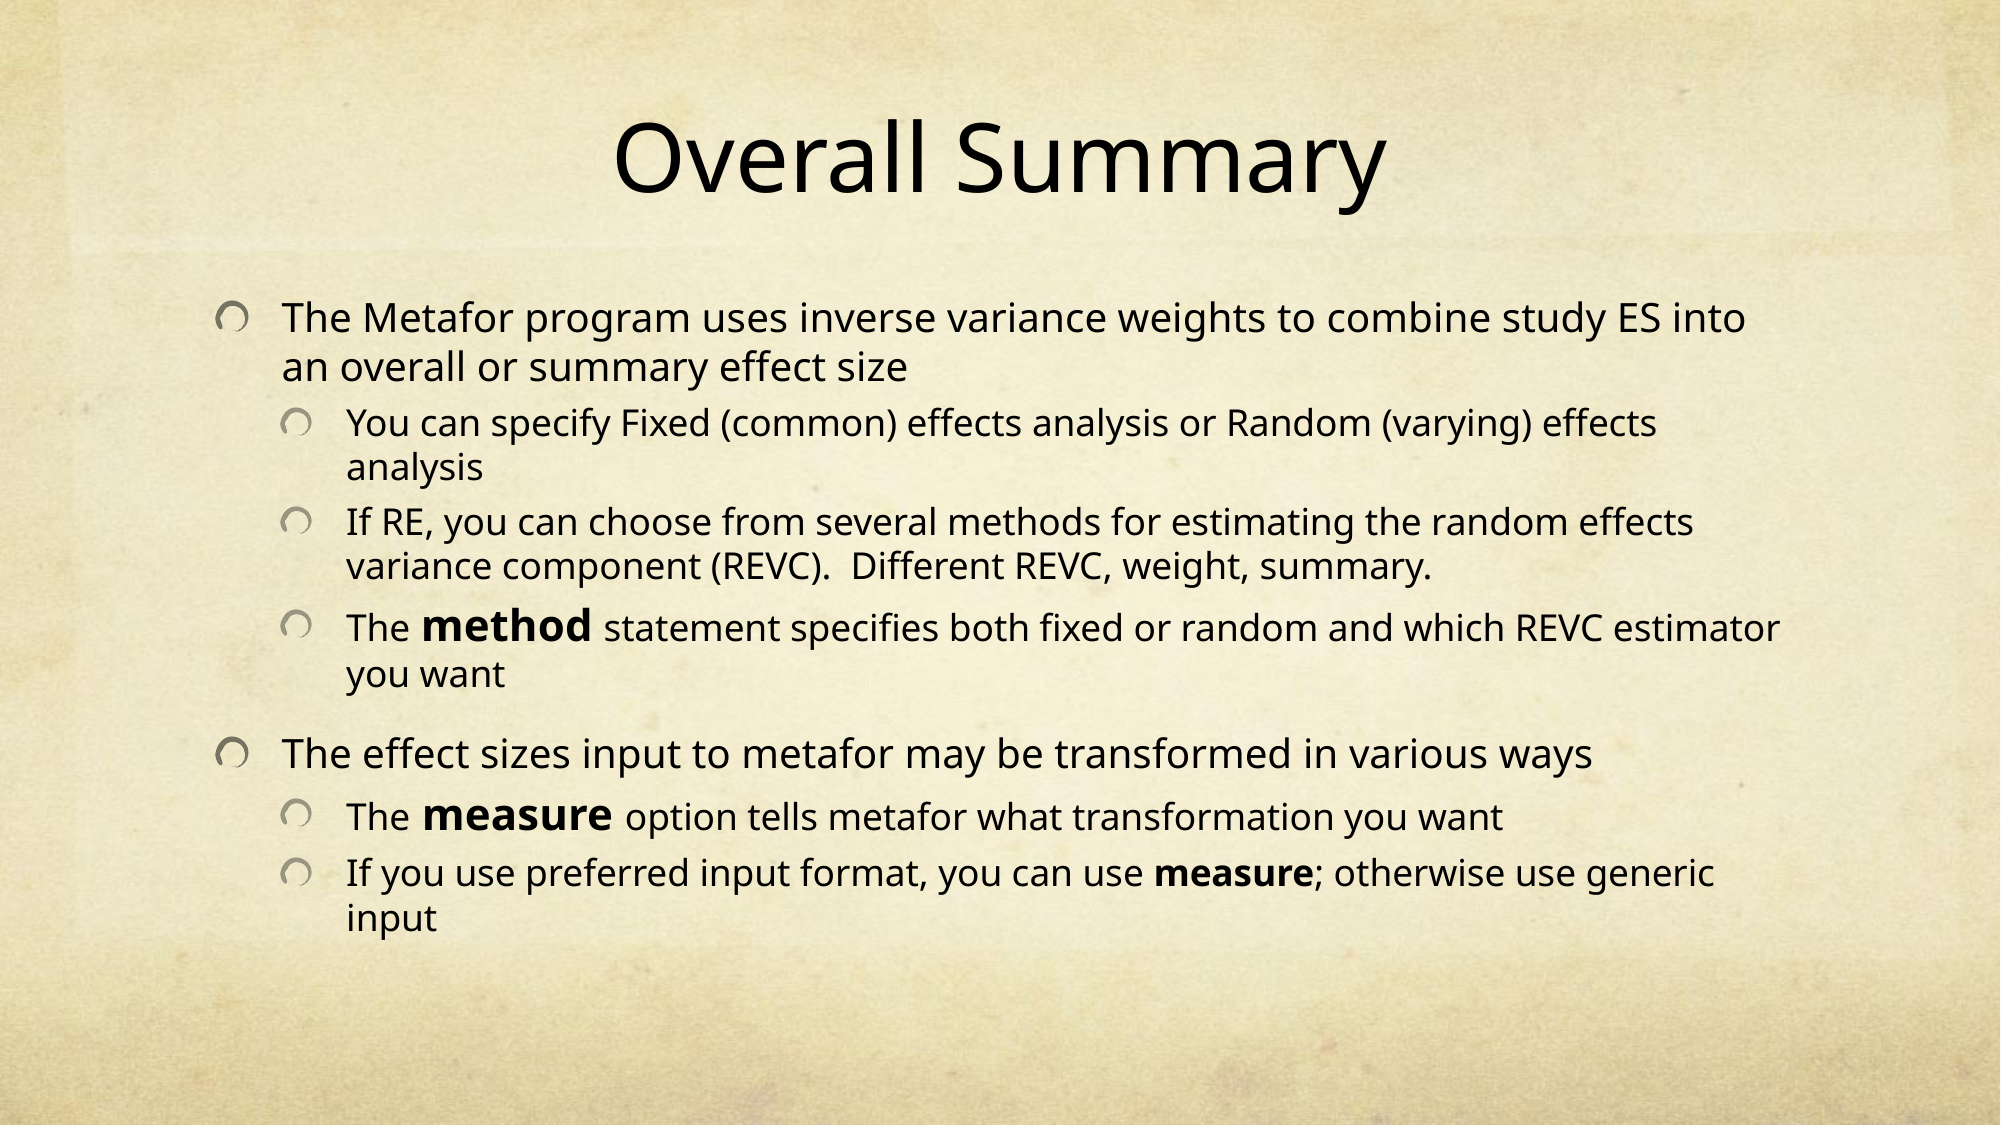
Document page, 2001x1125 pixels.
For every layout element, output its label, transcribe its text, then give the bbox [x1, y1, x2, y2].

picture [0, 0, 2001, 1125]
title Overall Summary [200, 82, 1800, 225]
list The Metafor program uses inverse variance weights to combine study ES into an overall or summary effect size You can specify Fixed (common) effects analysis or Random (varying) effects analysis If RE, you can choose from several methods for estimating the random effects variance component (REVC). Different REVC, weight, summary. The method statement specifies both fixed or random and which REVC estimator you want The effect sizes input to metafor may be transformed in various ways The measure option tells metafor what transformation you want If you use preferred input format, you can use measure; otherwise use generic input [200, 284, 1800, 950]
